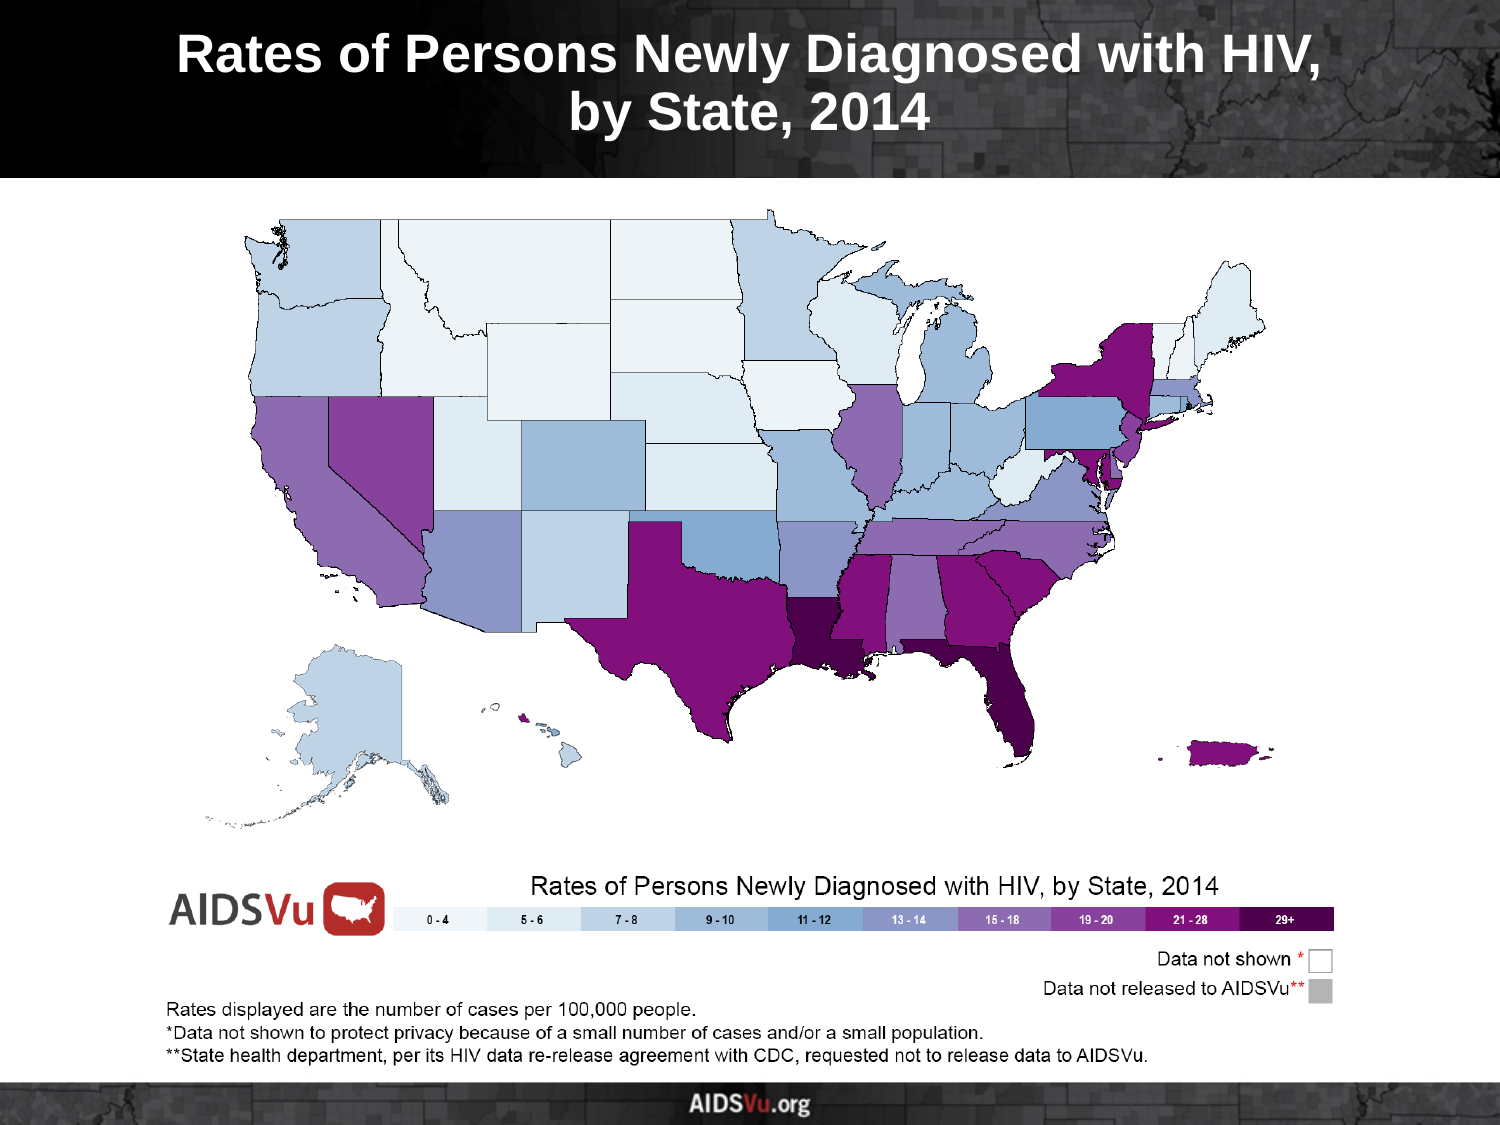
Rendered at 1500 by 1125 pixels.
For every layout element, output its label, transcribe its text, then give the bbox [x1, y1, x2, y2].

title Rates of Persons Newly Diagnosed with HIV, by State, 2014 [135, 13, 1364, 155]
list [158, 181, 1350, 1076]
